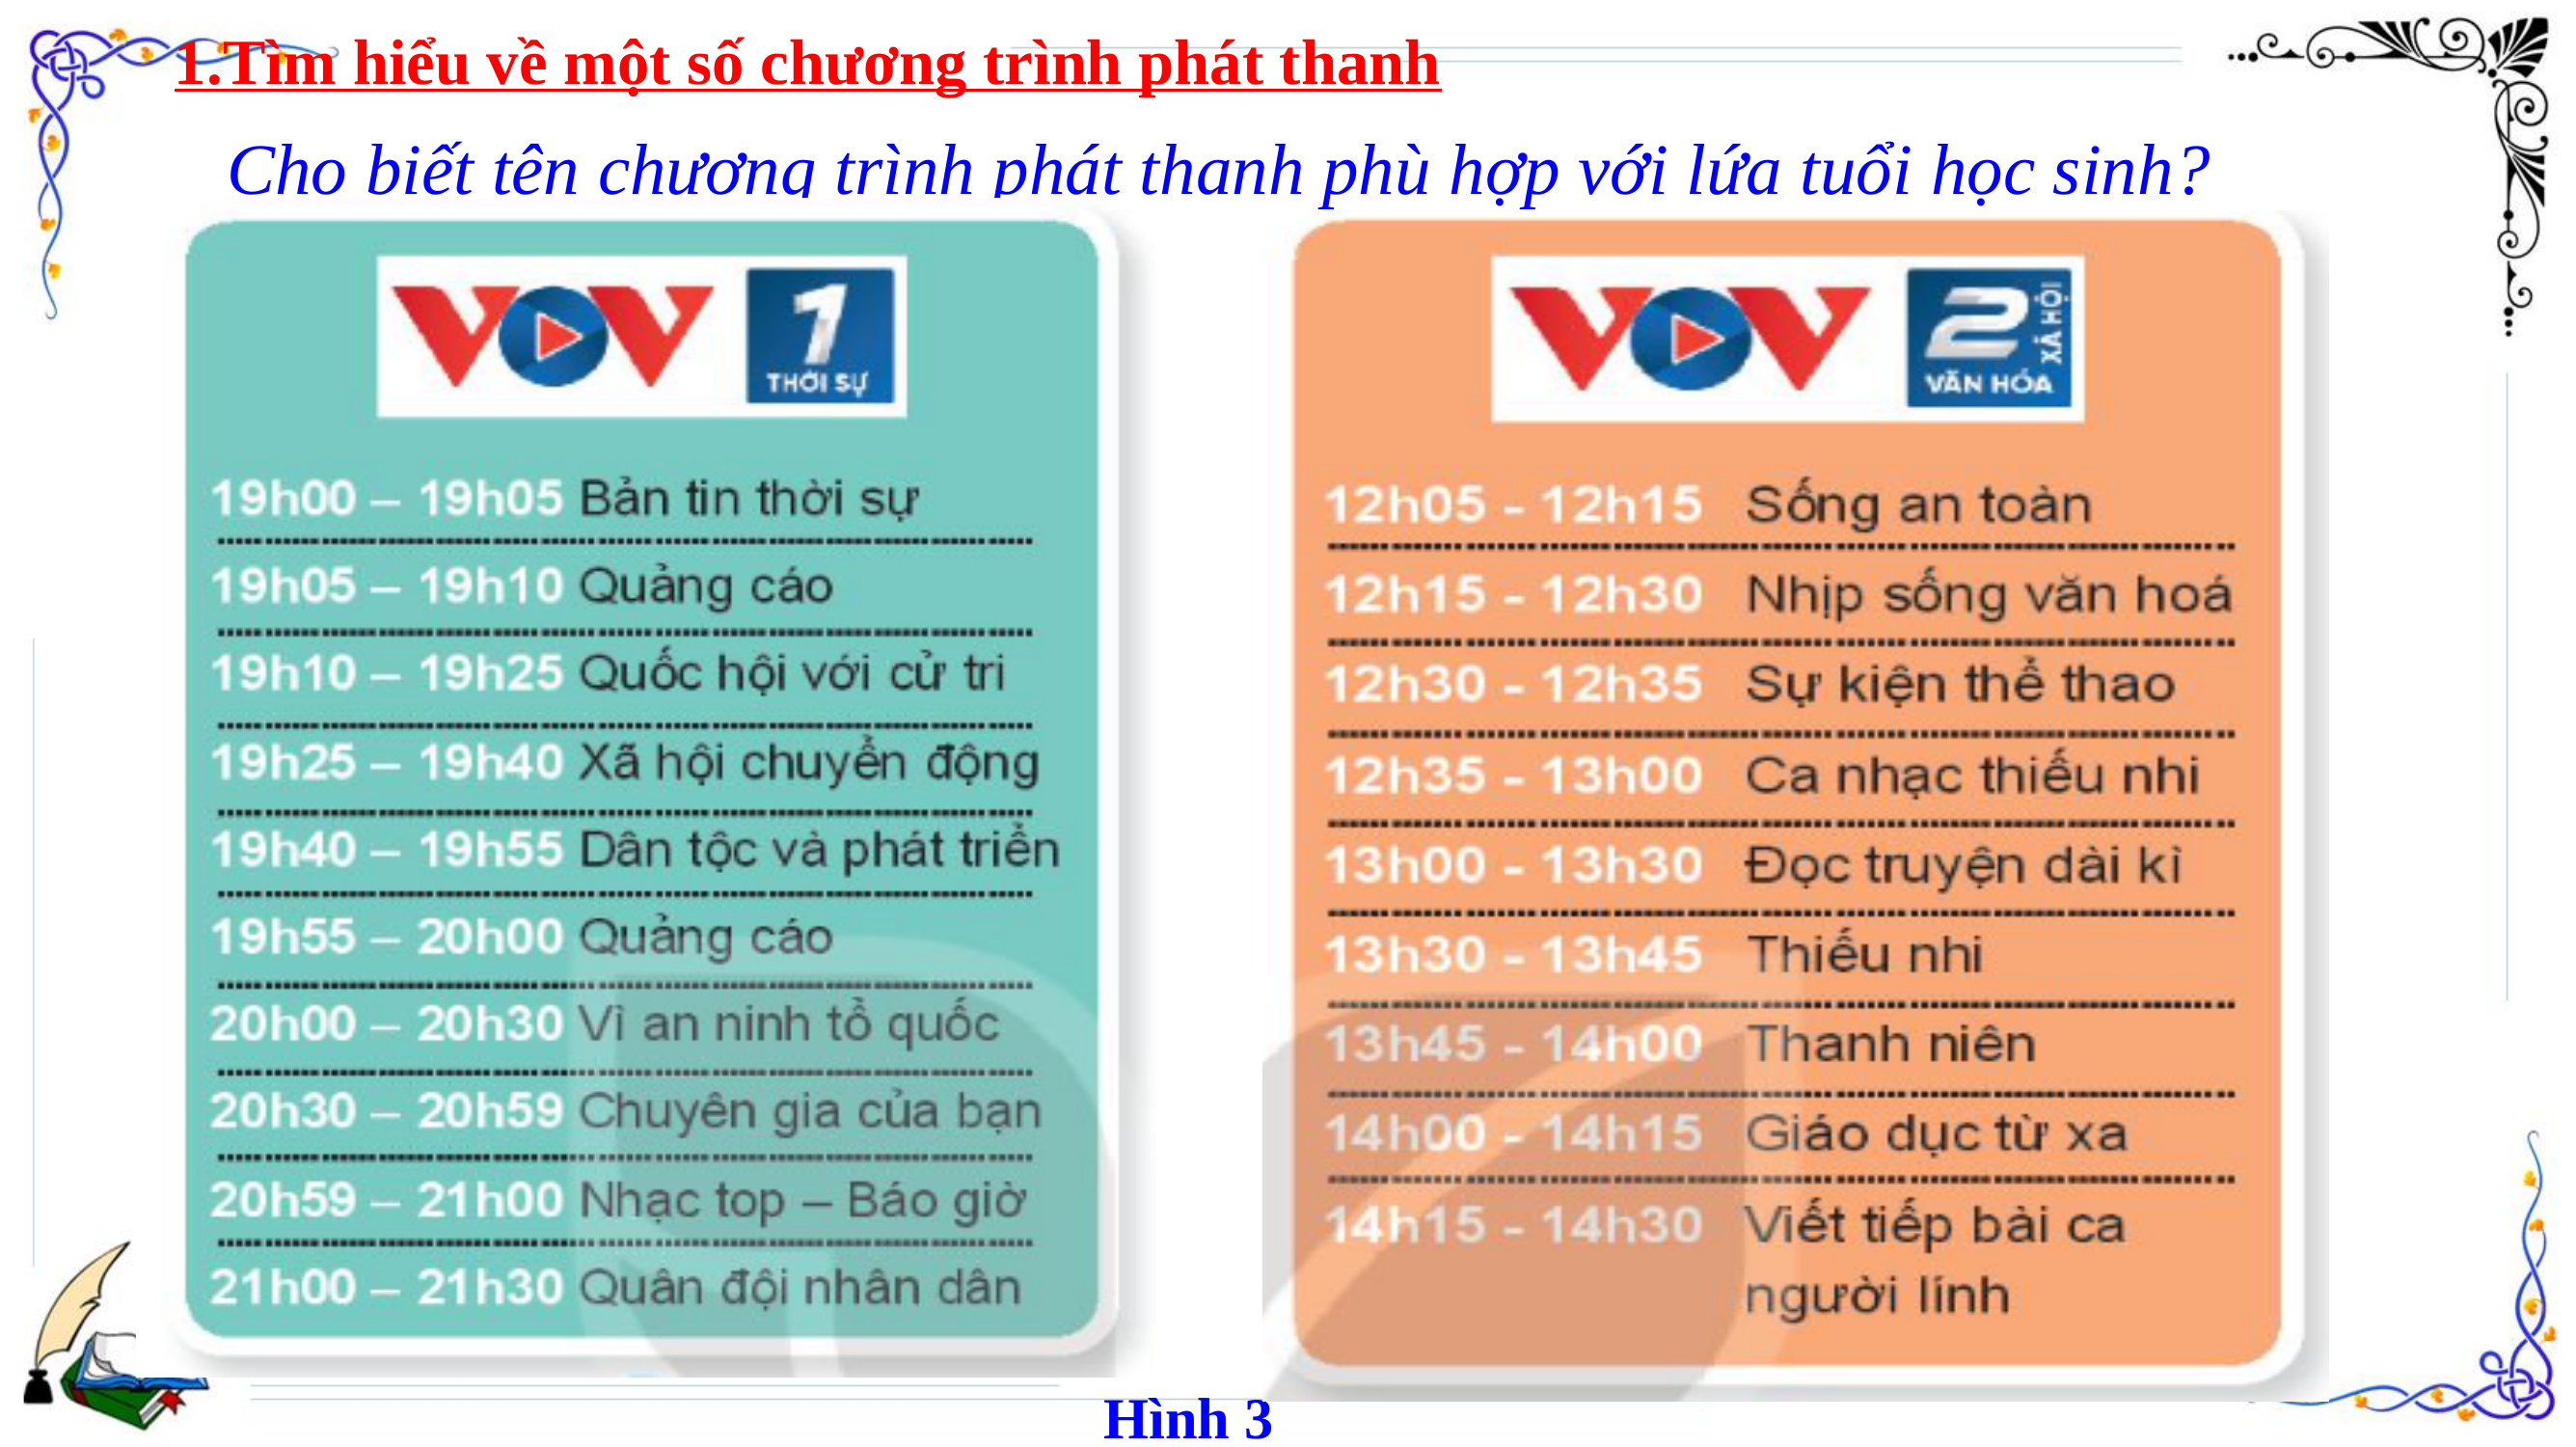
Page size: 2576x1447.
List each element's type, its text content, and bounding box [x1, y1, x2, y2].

picture [0, 0, 2576, 1447]
text_box Cho biết tên chương trình phát thanh phù hợp với lứa tuổi học sinh? [140, 114, 2386, 216]
text_box Hình 3 [972, 1373, 1392, 1447]
text_box 1.Tìm hiểu về một số chương trình phát thanh [151, 9, 1795, 109]
